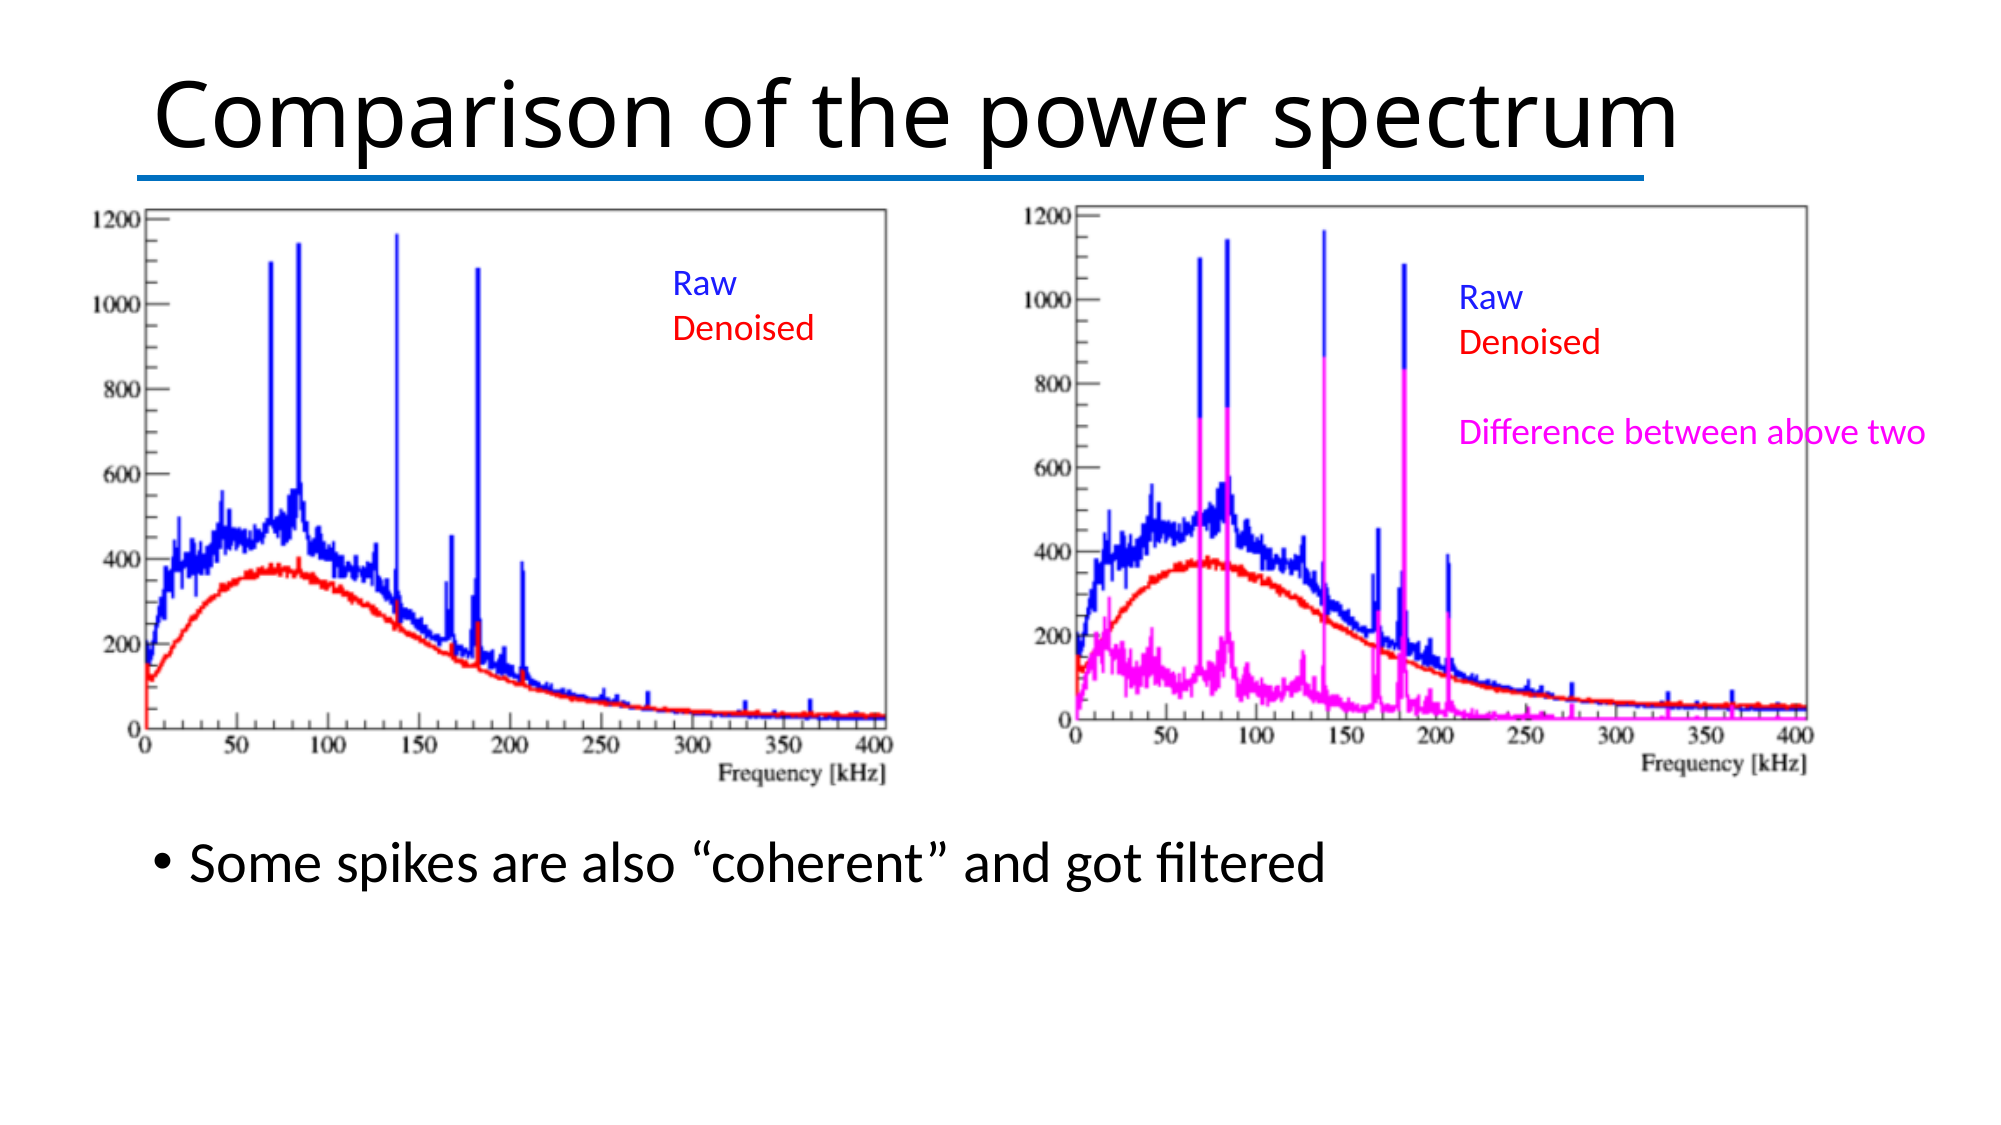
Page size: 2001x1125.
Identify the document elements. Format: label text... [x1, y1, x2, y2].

text_box Raw Denoised Difference between above two [1822, 264, 1974, 460]
picture [81, 195, 896, 791]
list Some spikes are also “coherent” and got filtered [137, 825, 1863, 1014]
title Comparison of the power spectrum [137, 59, 1863, 176]
picture [1009, 190, 1822, 781]
